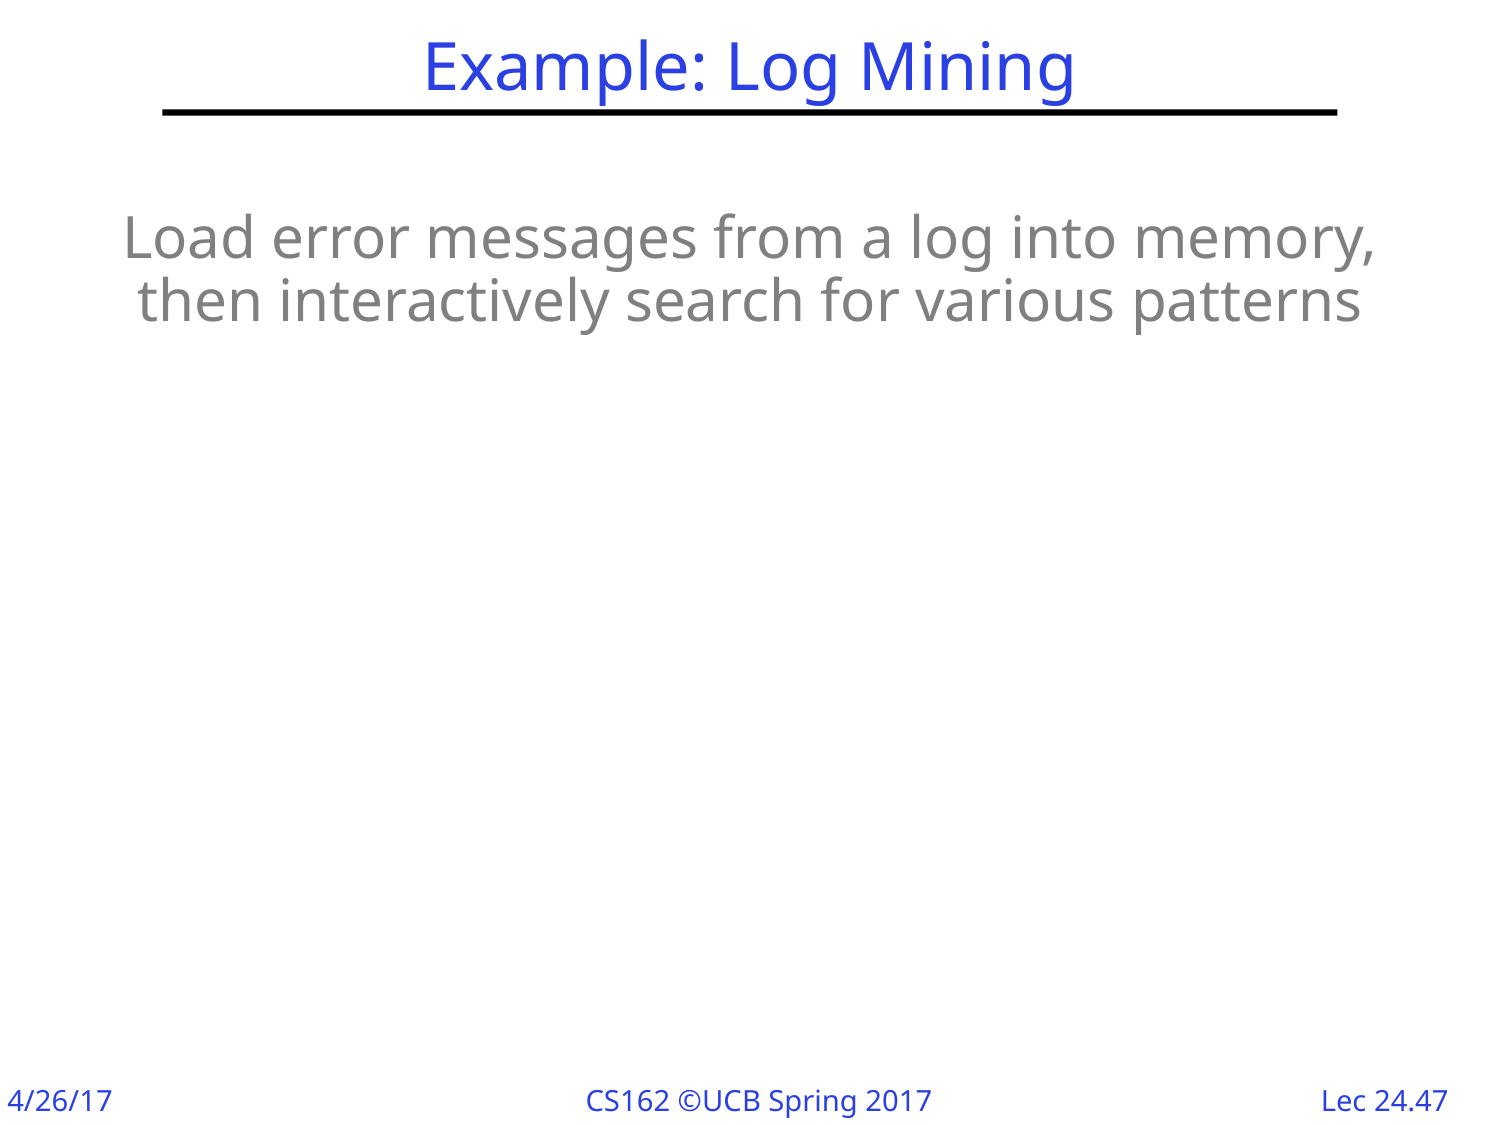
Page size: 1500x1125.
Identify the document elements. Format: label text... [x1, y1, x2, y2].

list Load error messages from a log into memory, then interactively search for various patterns [75, 201, 1425, 427]
title Example: Log Mining [162, 24, 1338, 113]
